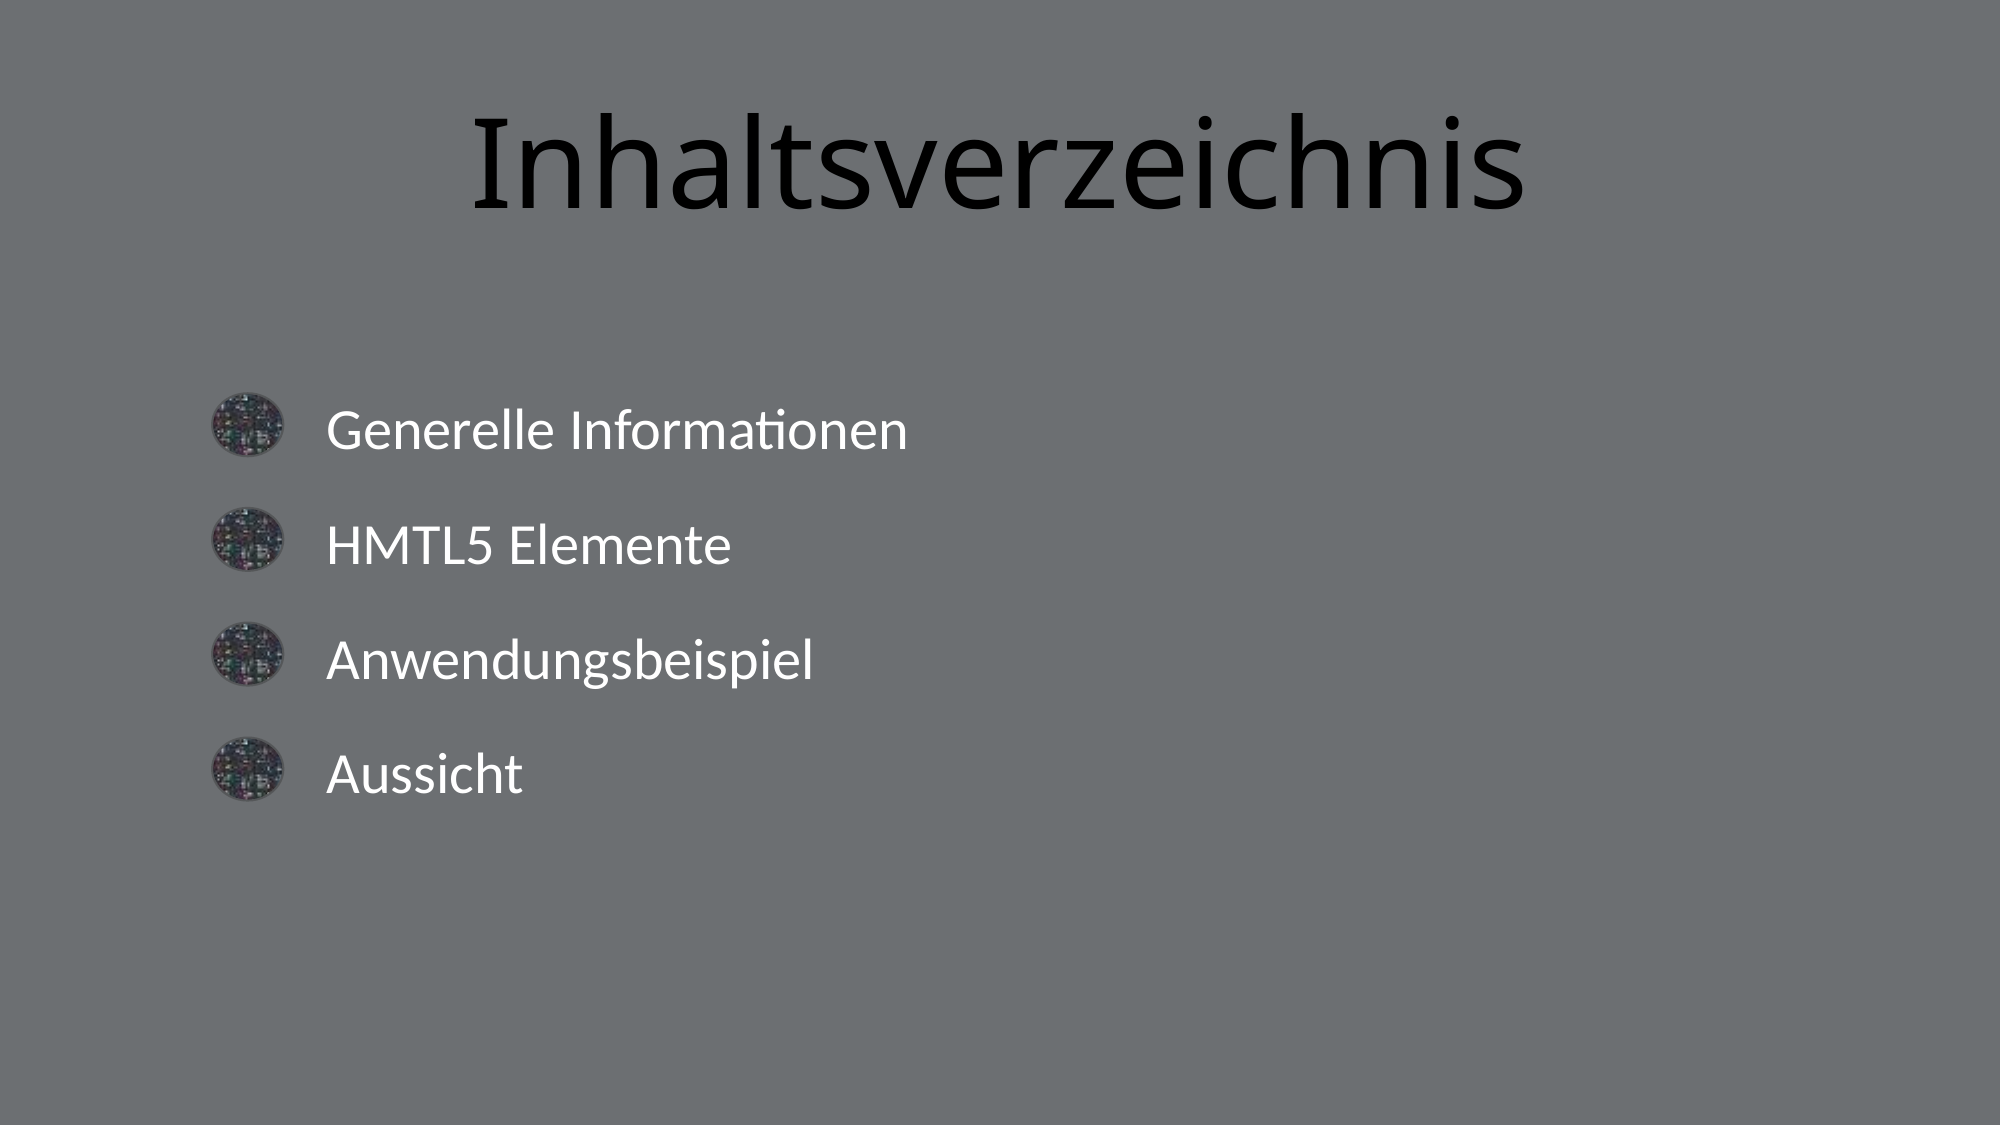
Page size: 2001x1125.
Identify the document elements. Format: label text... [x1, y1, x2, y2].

title Inhaltsverzeichnis [137, 59, 1863, 278]
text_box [211, 383, 1331, 814]
